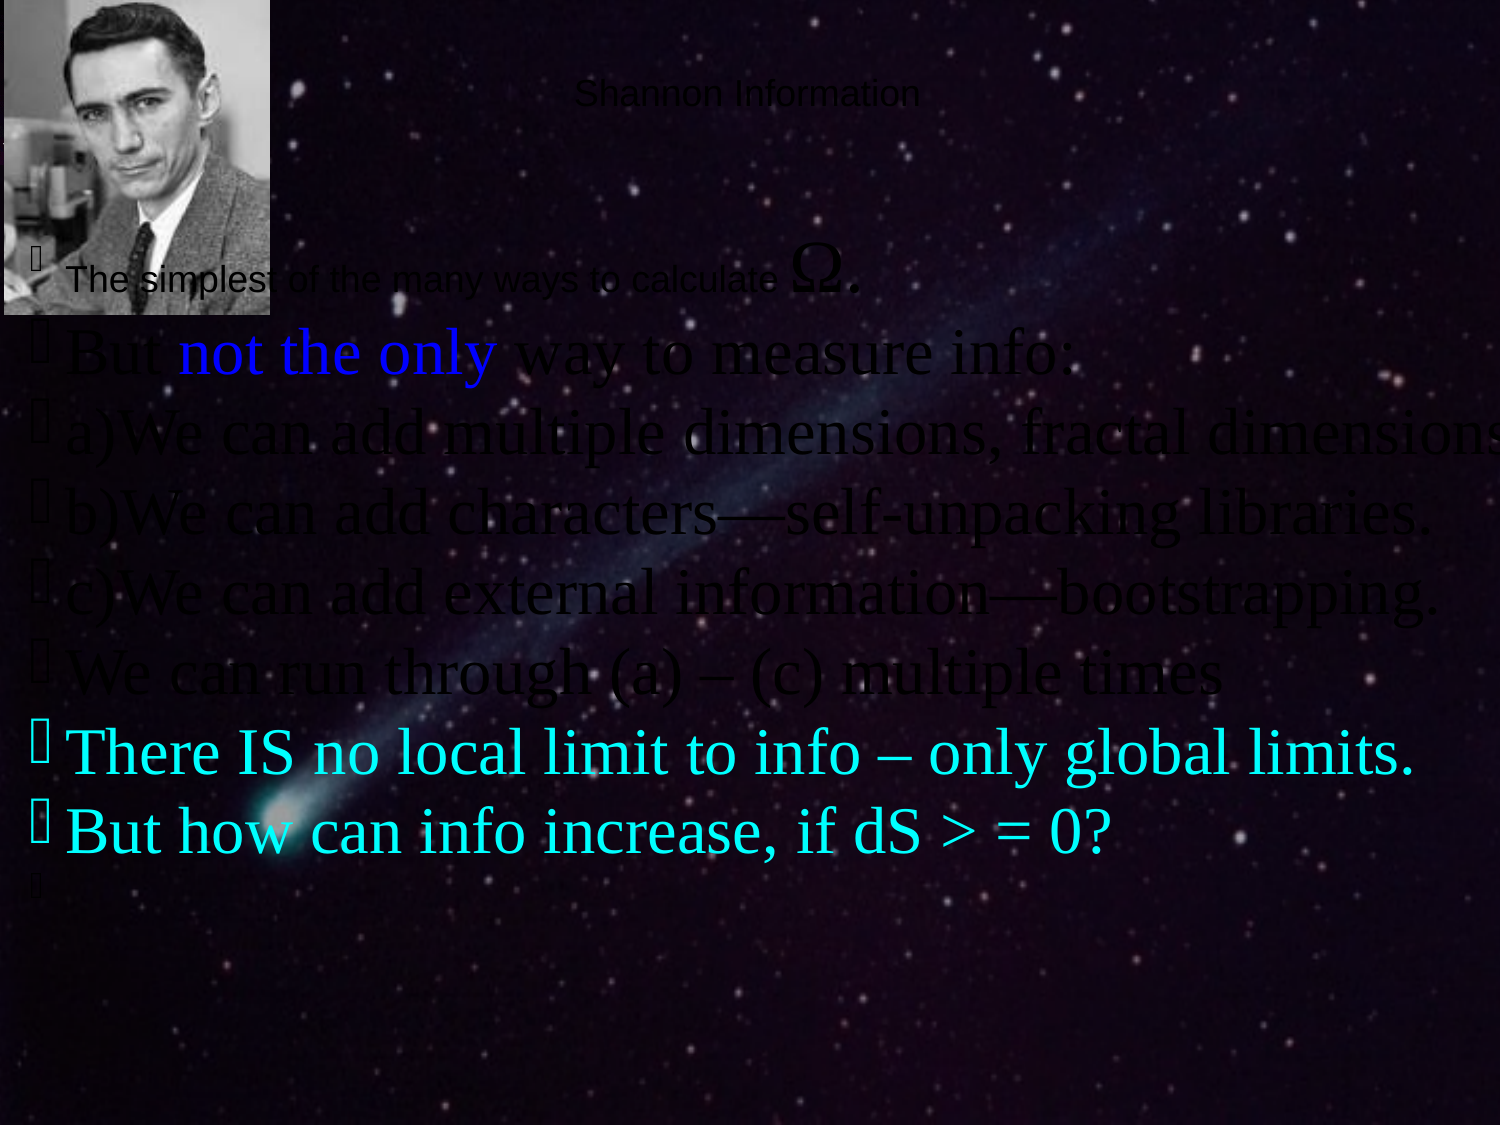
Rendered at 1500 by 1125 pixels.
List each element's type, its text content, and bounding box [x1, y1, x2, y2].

text_box Shannon Information [272, 0, 1383, 183]
text_box The simplest of the many ways to calculate Ω. But not the only way to measure info: a)We can add multiple dimensions, fractal dimensions to Shannon's binary calculation. b)We can add characters—self-unpacking libraries. c)We can add external information—bootstrapping. We can run through (a) – (c) multiple times There IS no local limit to info – only global limits. But how can info increase, if dS > = 0? [14, 209, 1500, 1125]
picture [0, 0, 1500, 1125]
